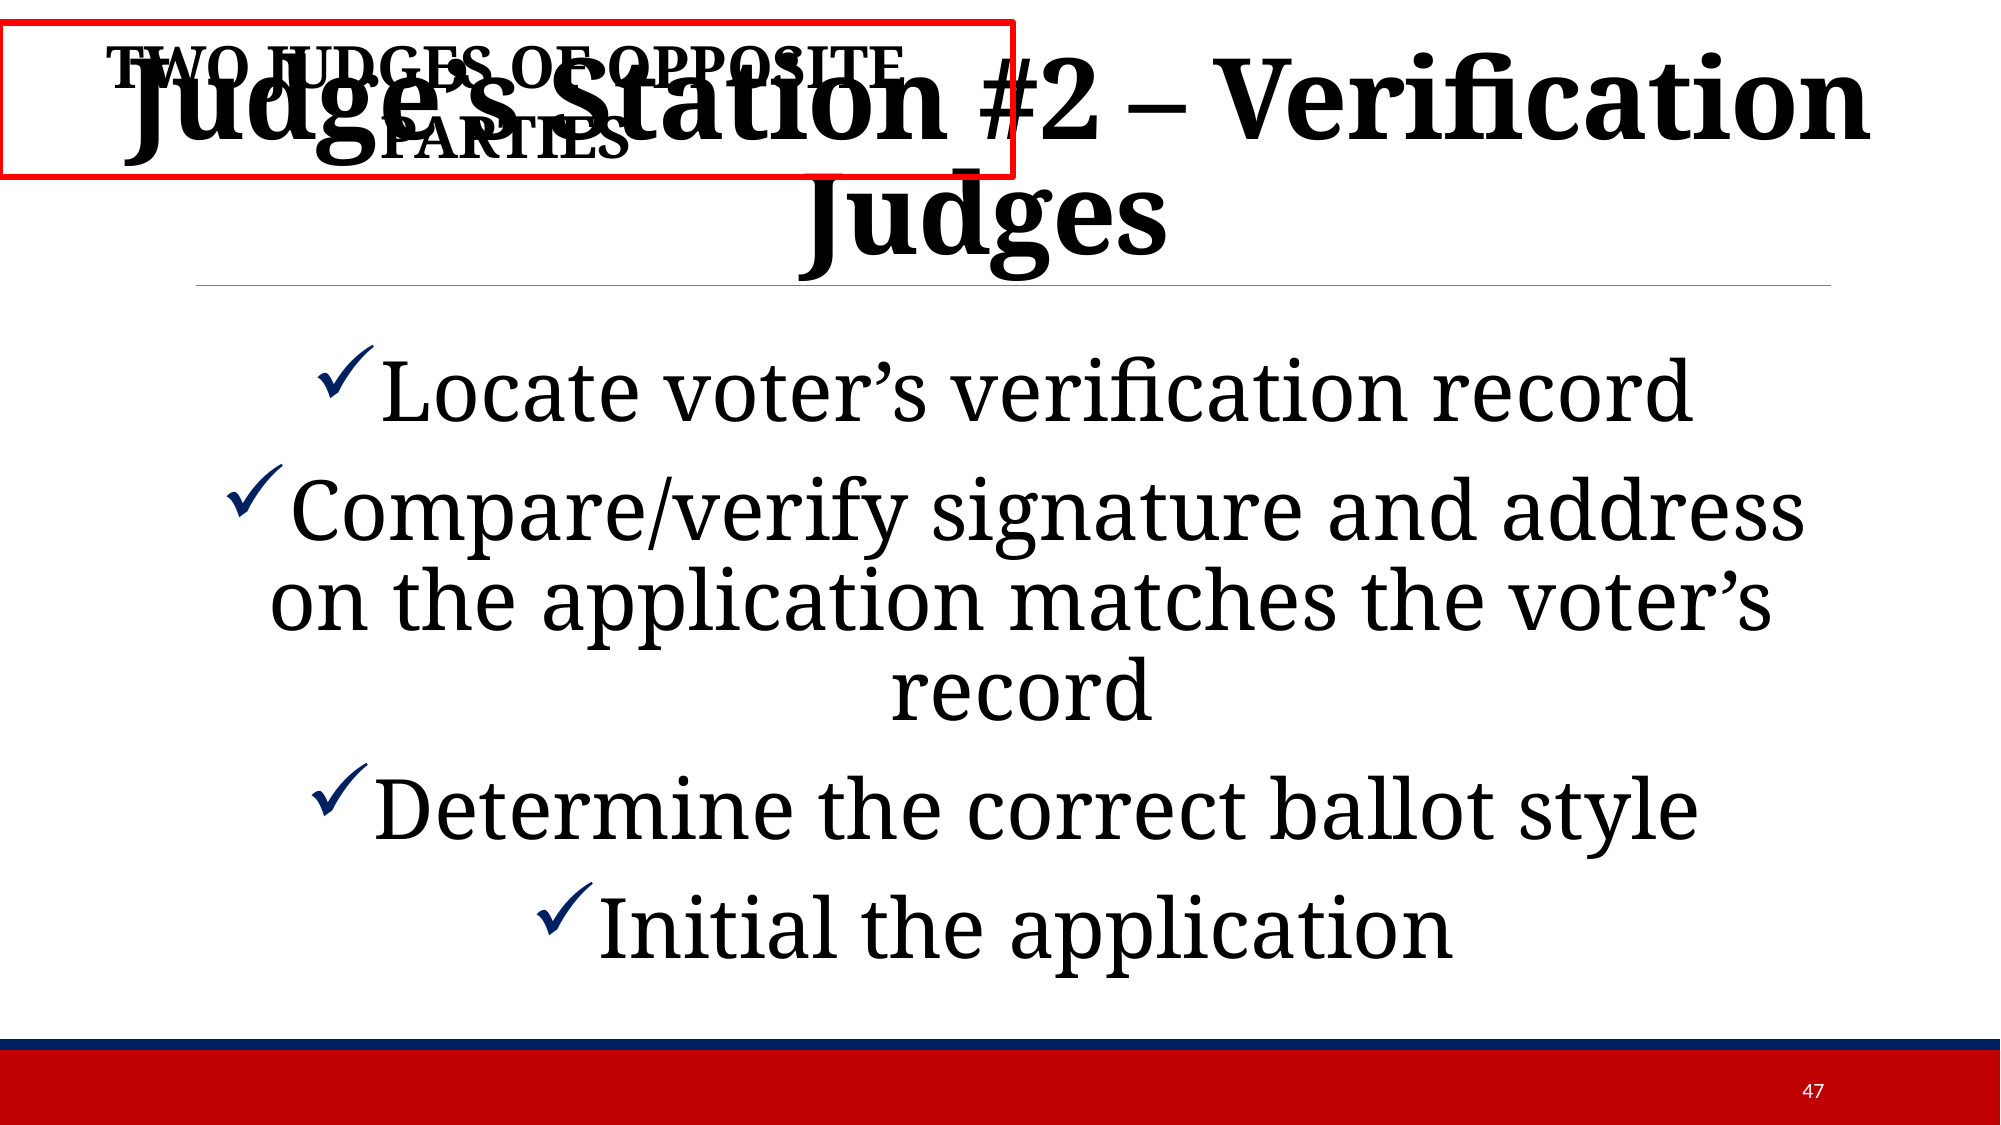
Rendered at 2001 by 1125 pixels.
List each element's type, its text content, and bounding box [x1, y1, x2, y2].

title Judge’s Station #2 – Verification Judges [0, 47, 2000, 285]
list Locate voter’s verification record Compare/verify signature and address on the application matches the voter’s record Determine the correct ballot style Initial the application [189, 342, 1840, 1003]
text_box Two Judges of Opposite Parties [0, 22, 1013, 178]
slide_number 47 [1624, 1059, 1840, 1120]
